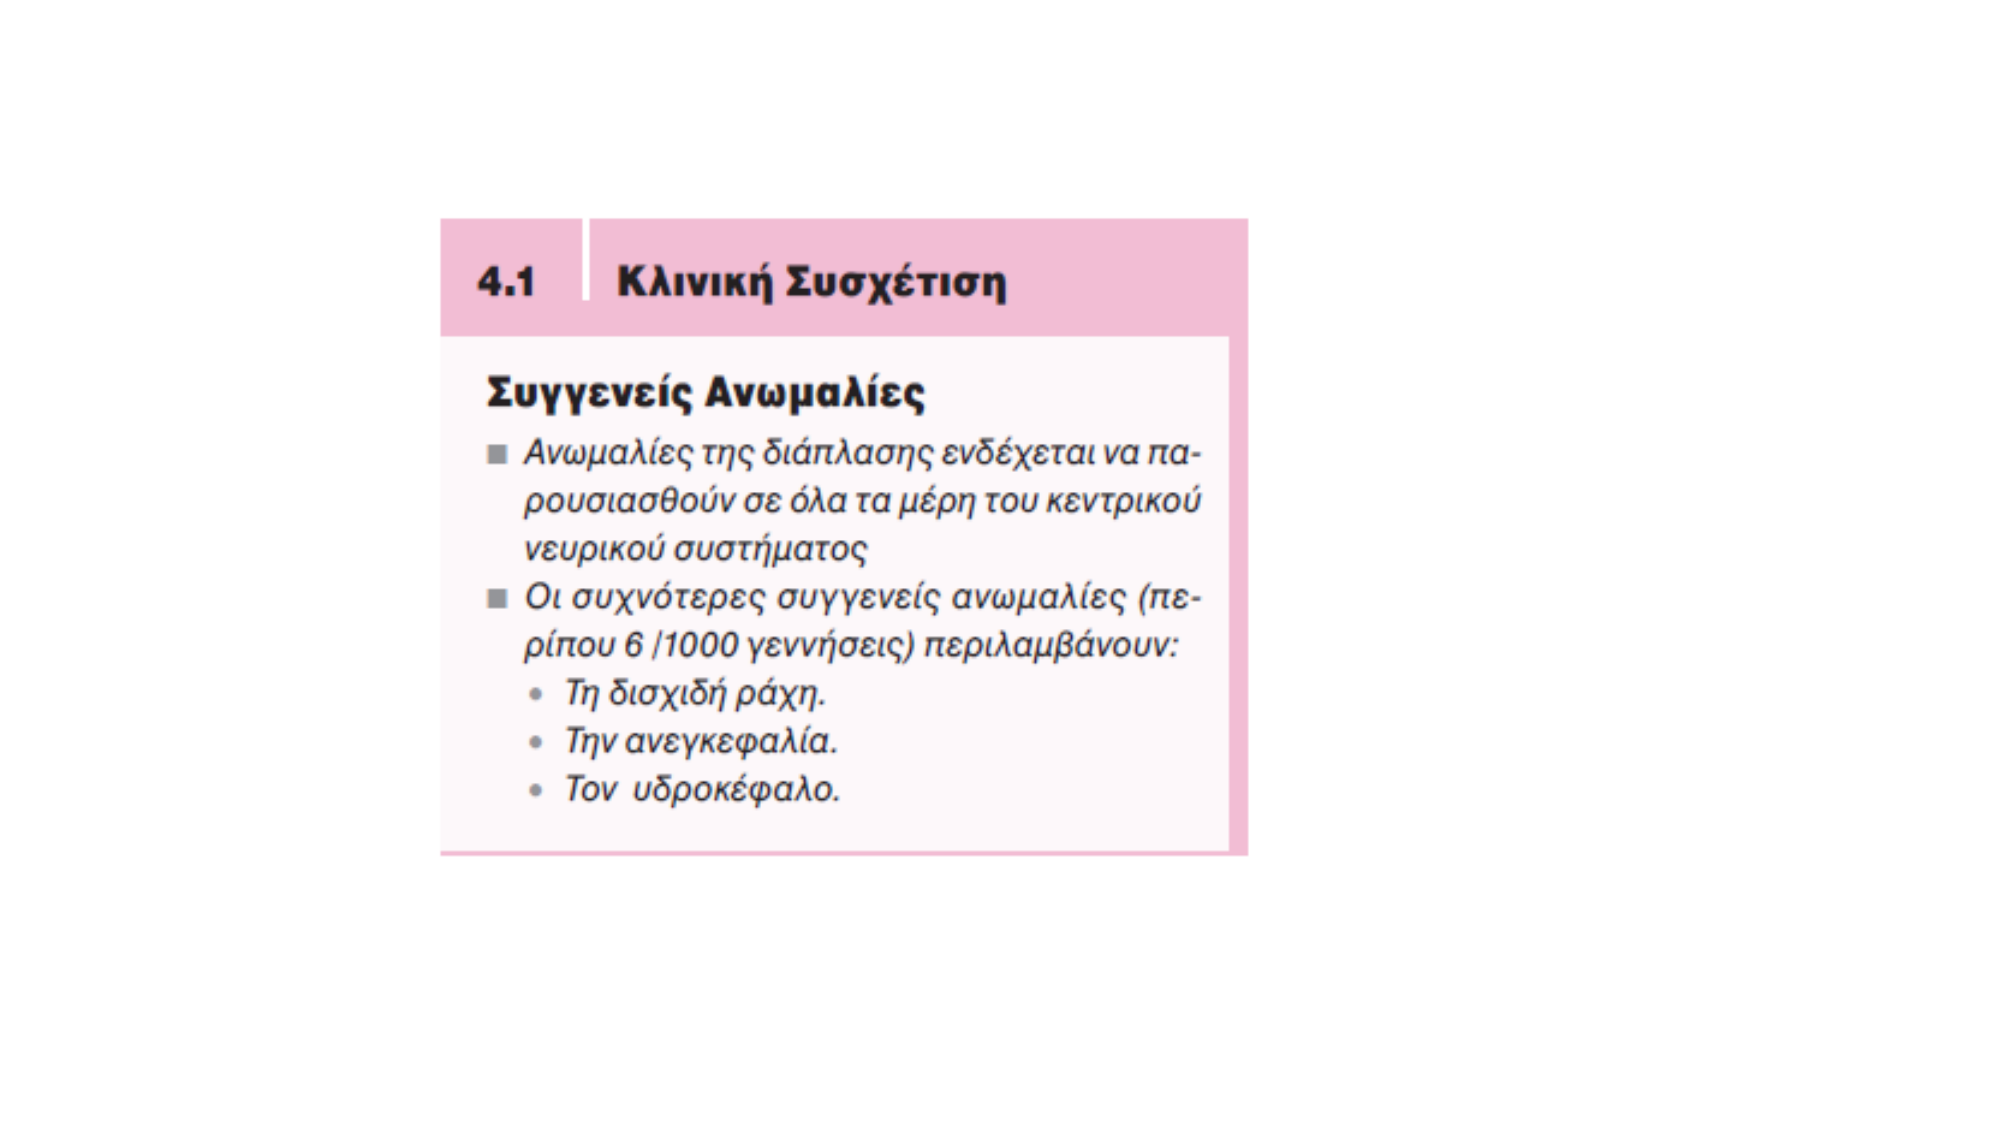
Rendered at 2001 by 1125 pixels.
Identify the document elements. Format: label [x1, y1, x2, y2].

list [410, 188, 1285, 883]
